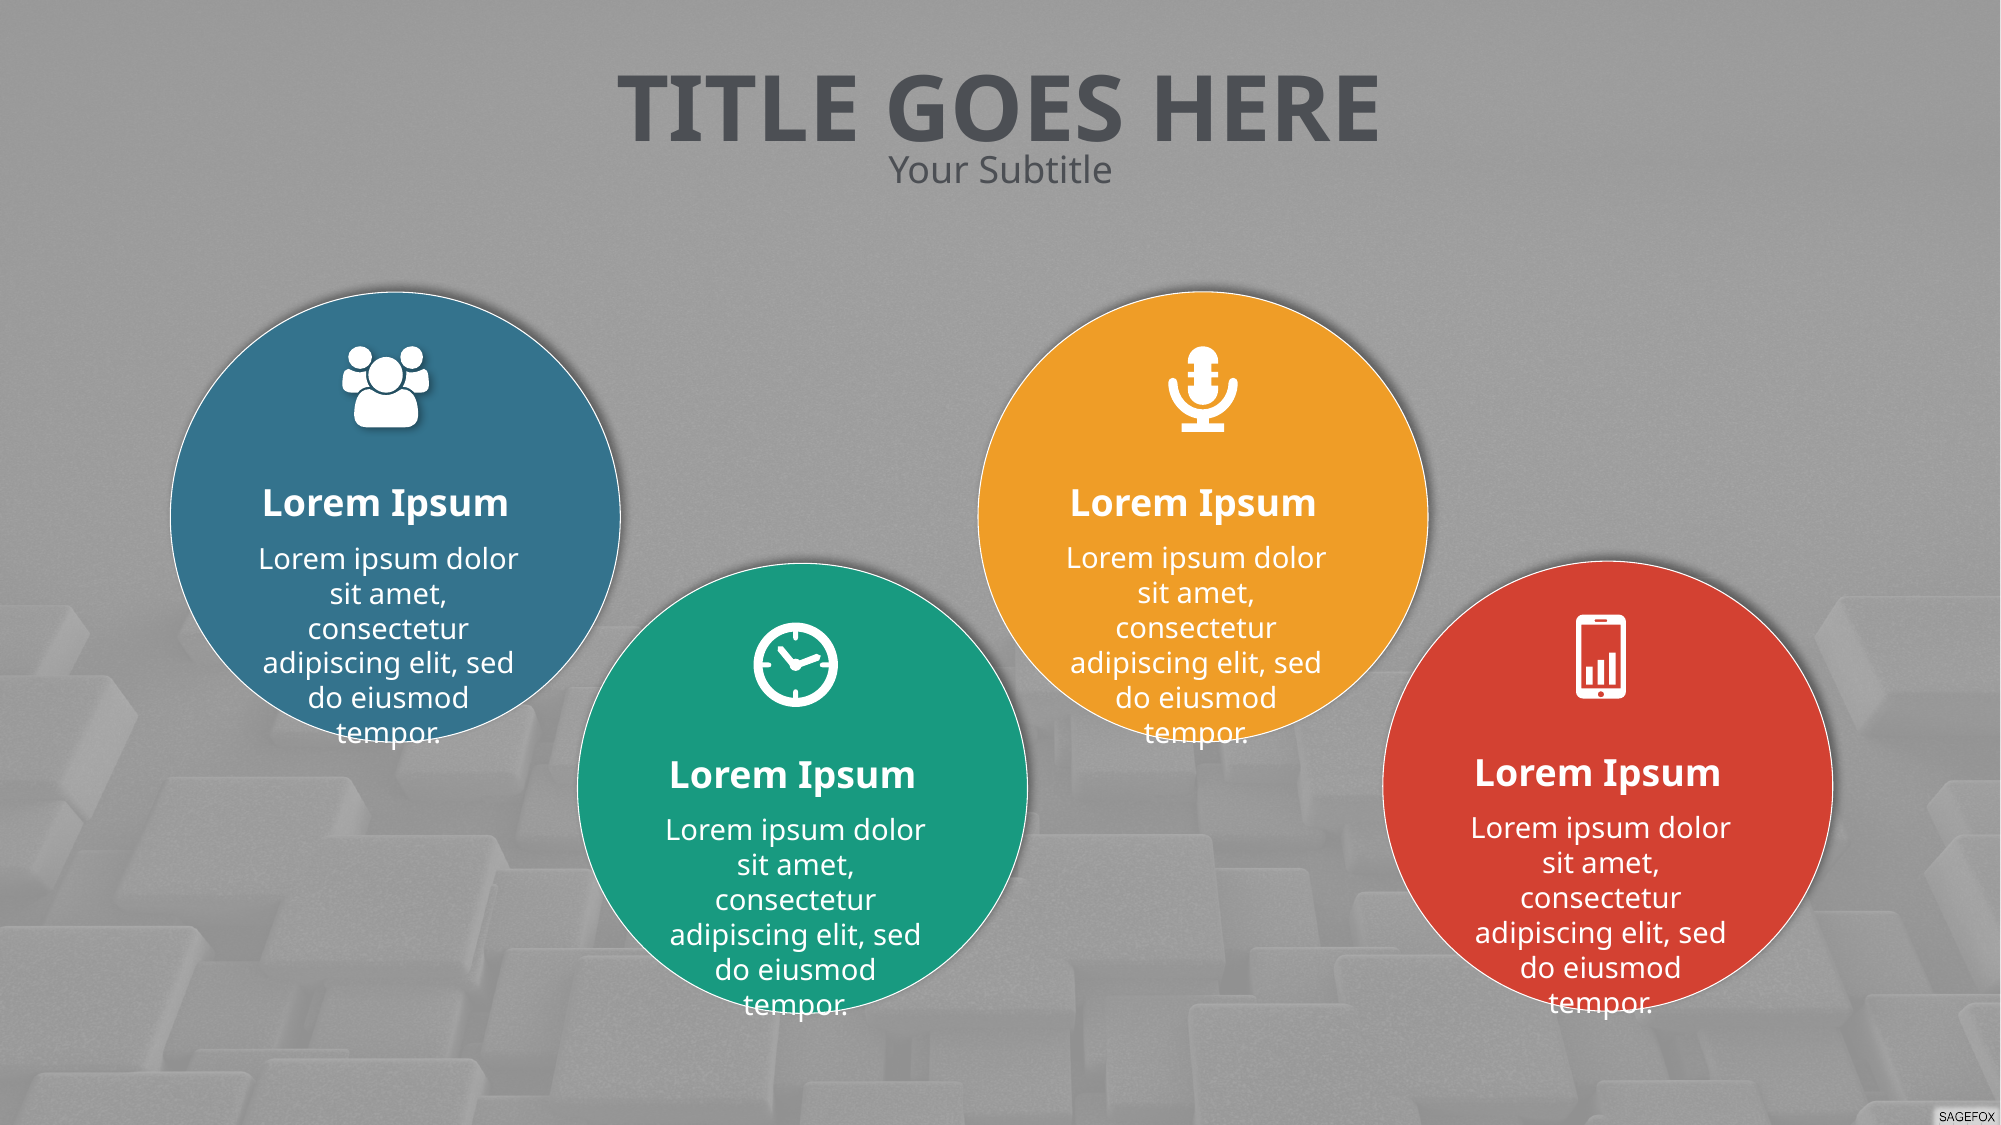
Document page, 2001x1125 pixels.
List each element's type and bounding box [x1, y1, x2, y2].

text_box [1447, 741, 1748, 959]
text_box [1168, 346, 1238, 432]
text_box [342, 346, 429, 428]
text_box [169, 291, 622, 744]
text_box [548, 42, 1452, 199]
text_box [1043, 471, 1344, 689]
text_box [976, 290, 1430, 743]
picture [1936, 1111, 1997, 1125]
text_box [235, 471, 536, 690]
text_box [1575, 614, 1626, 699]
text_box [576, 562, 1029, 1015]
text_box [1381, 560, 1834, 1013]
text_box [753, 622, 838, 707]
text_box [642, 743, 943, 961]
